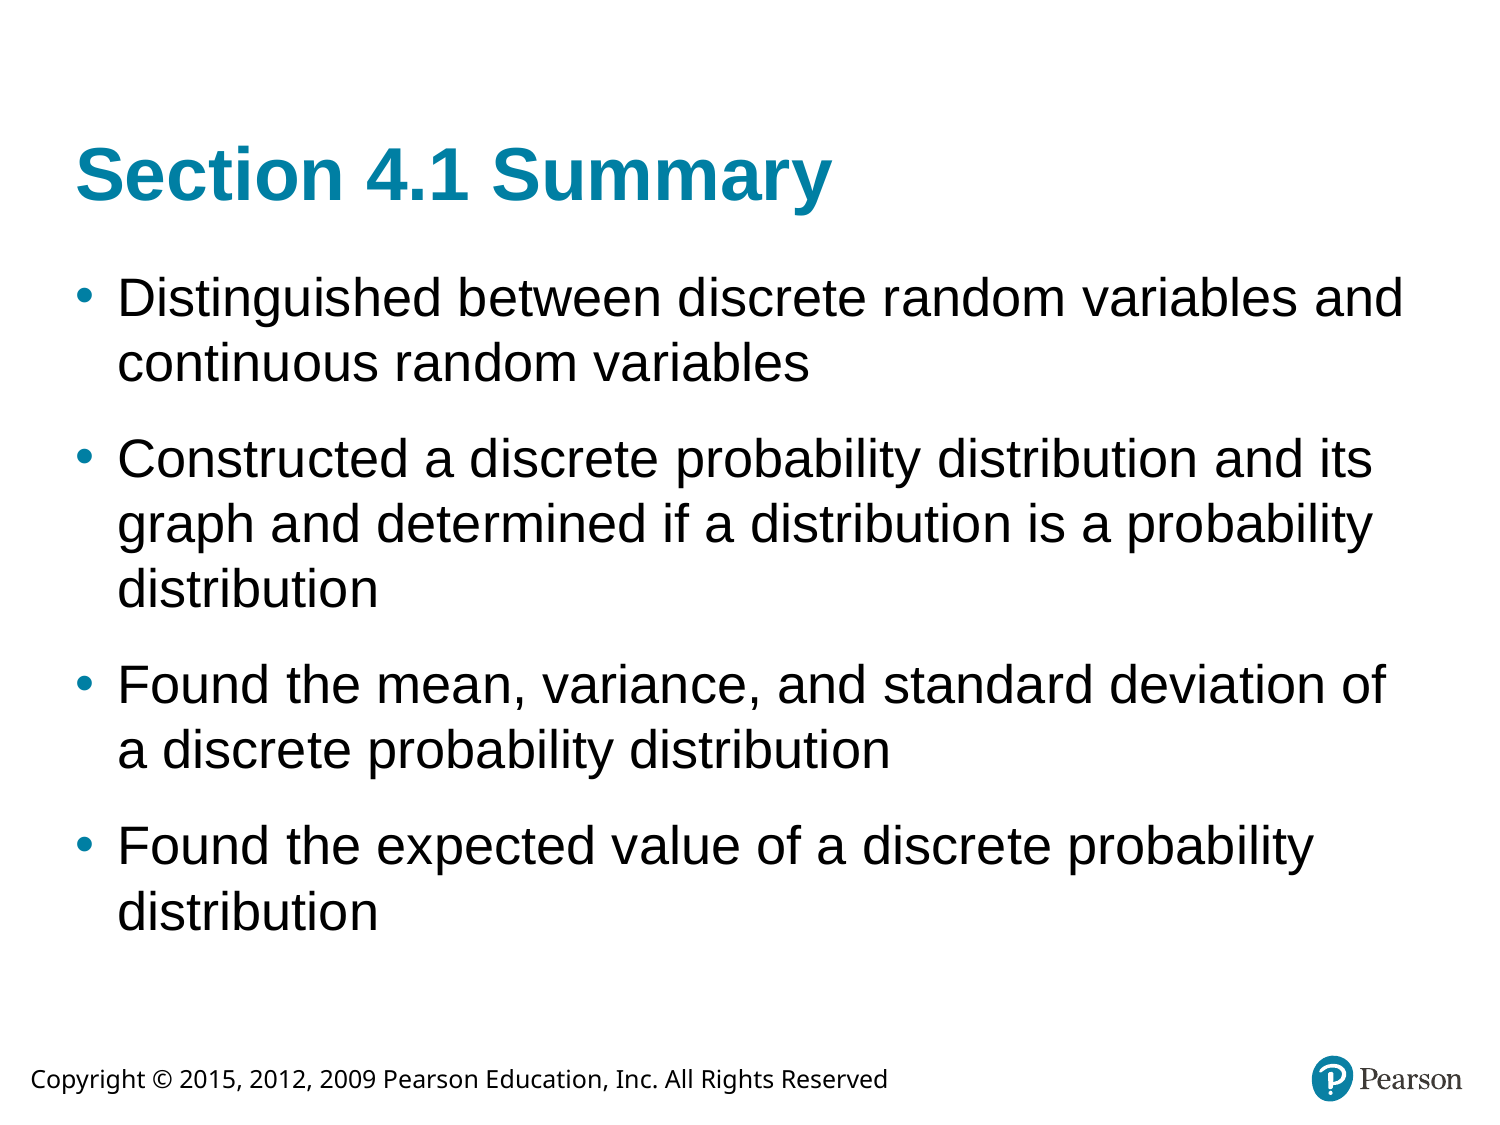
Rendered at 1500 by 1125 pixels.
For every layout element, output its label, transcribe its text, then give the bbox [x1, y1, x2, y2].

list Distinguished between discrete random variables and continuous random variables Constructed a discrete probability distribution and its graph and determined if a distribution is a probability distribution Found the mean, variance, and standard deviation of a discrete probability distribution Found the expected value of a discrete probability distribution [75, 262, 1425, 1005]
title Section 4.1 Summary [75, 35, 1425, 216]
